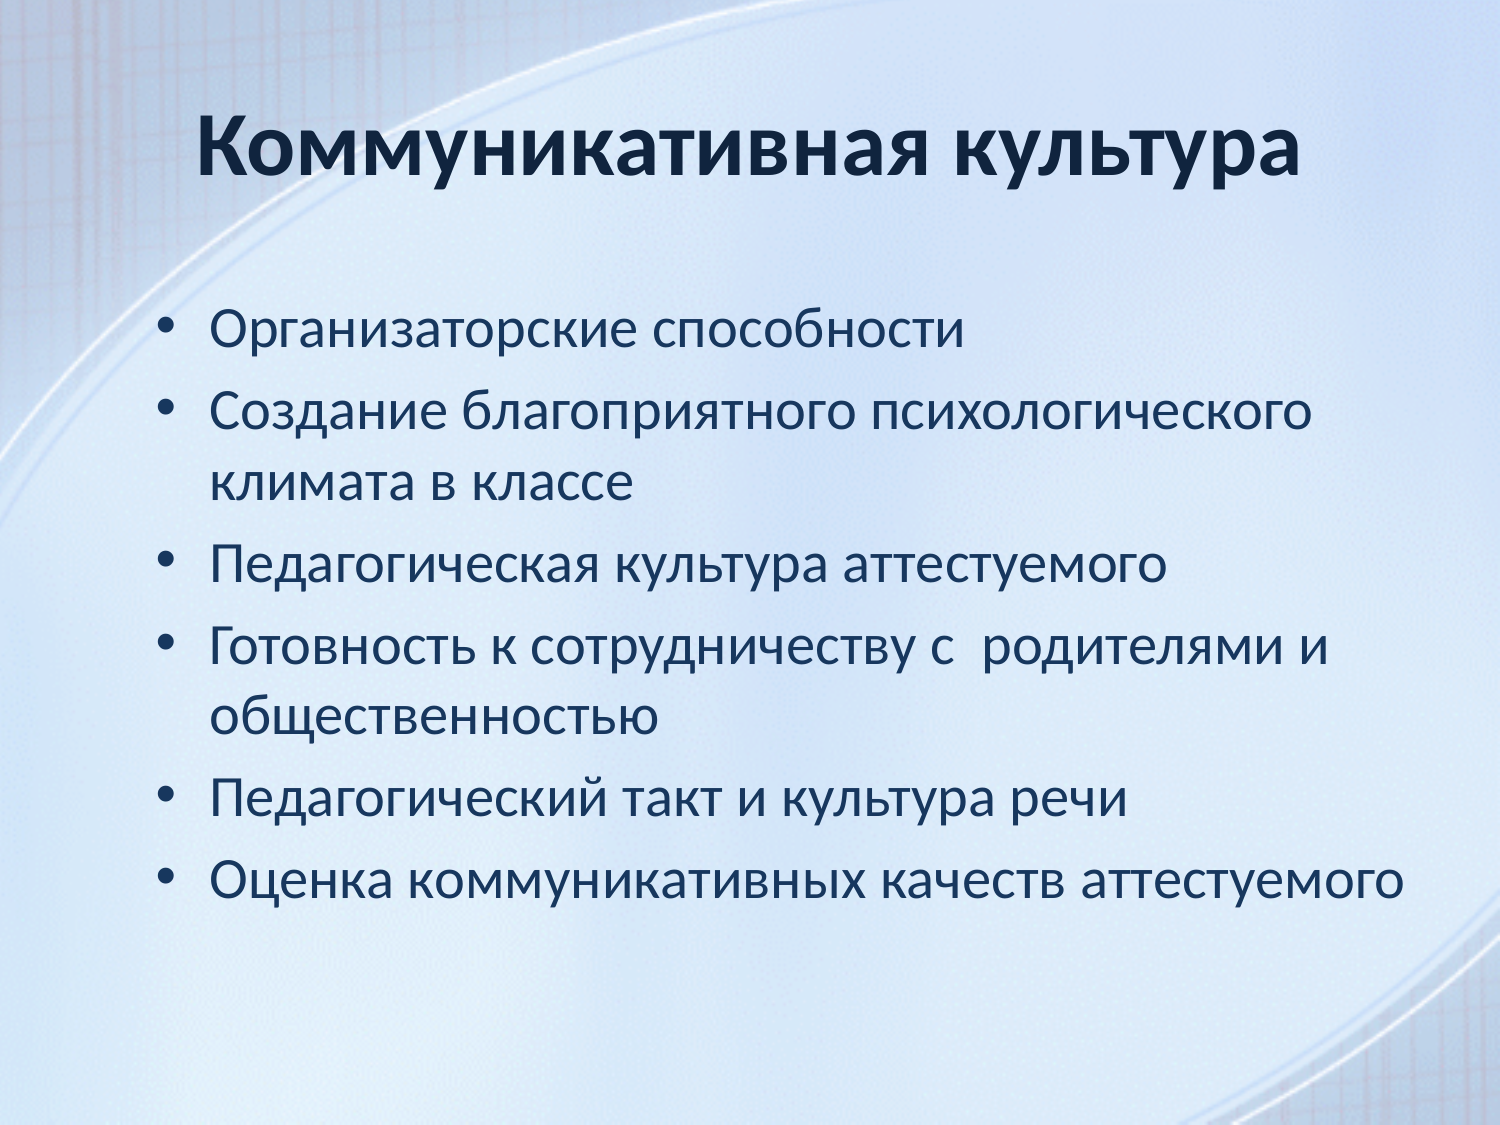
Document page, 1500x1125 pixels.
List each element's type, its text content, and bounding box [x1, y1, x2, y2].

list Организаторские способности Создание благоприятного психологического климата в классе Педагогическая культура аттестуемого Готовность к сотрудничеству с родителями и общественностью Педагогический такт и культура речи Оценка коммуникативных качеств аттестуемого [140, 281, 1425, 997]
title Коммуникативная культура [75, 45, 1425, 233]
